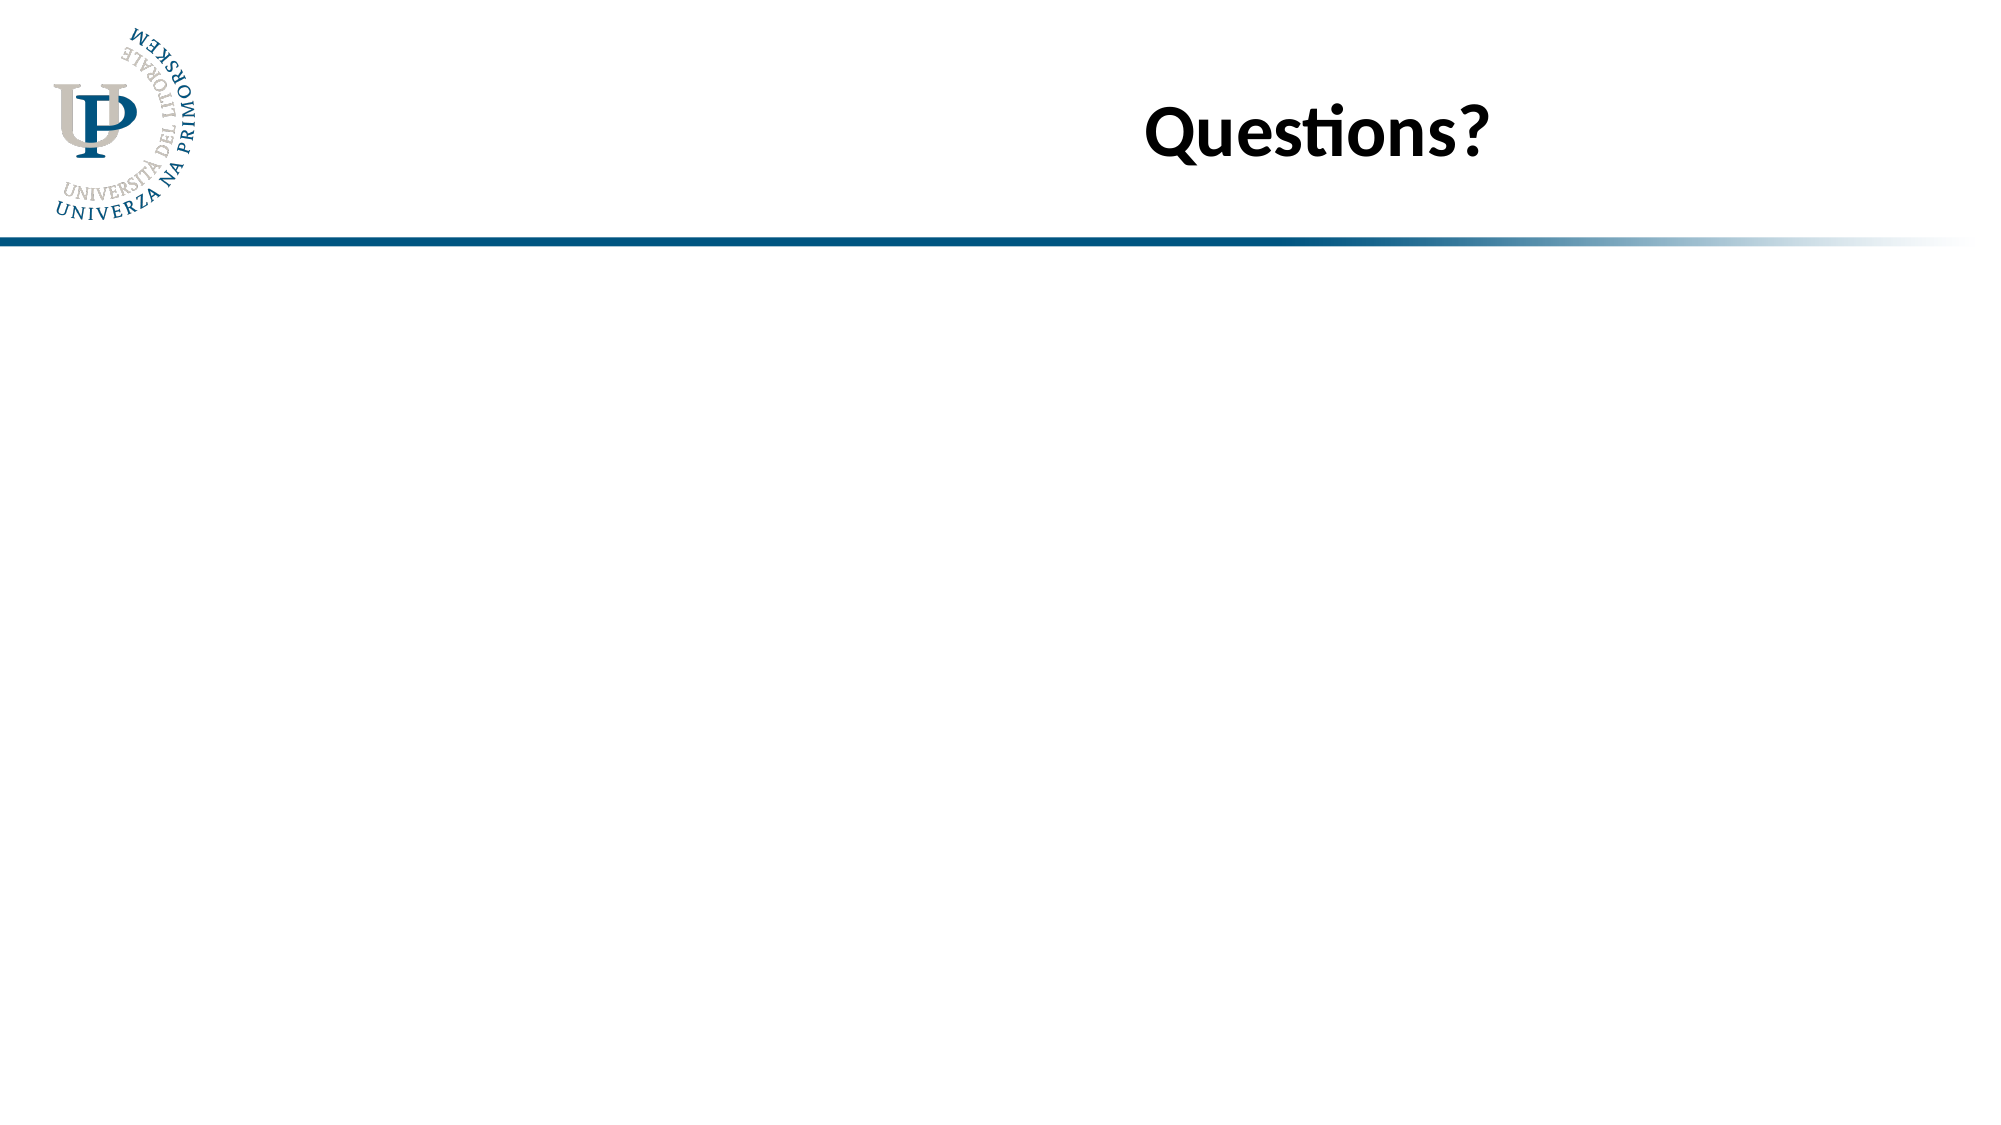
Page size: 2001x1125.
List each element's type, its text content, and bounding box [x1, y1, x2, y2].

picture [0, 236, 2000, 248]
text_box Questions? [1129, 73, 1507, 179]
picture [53, 27, 208, 220]
